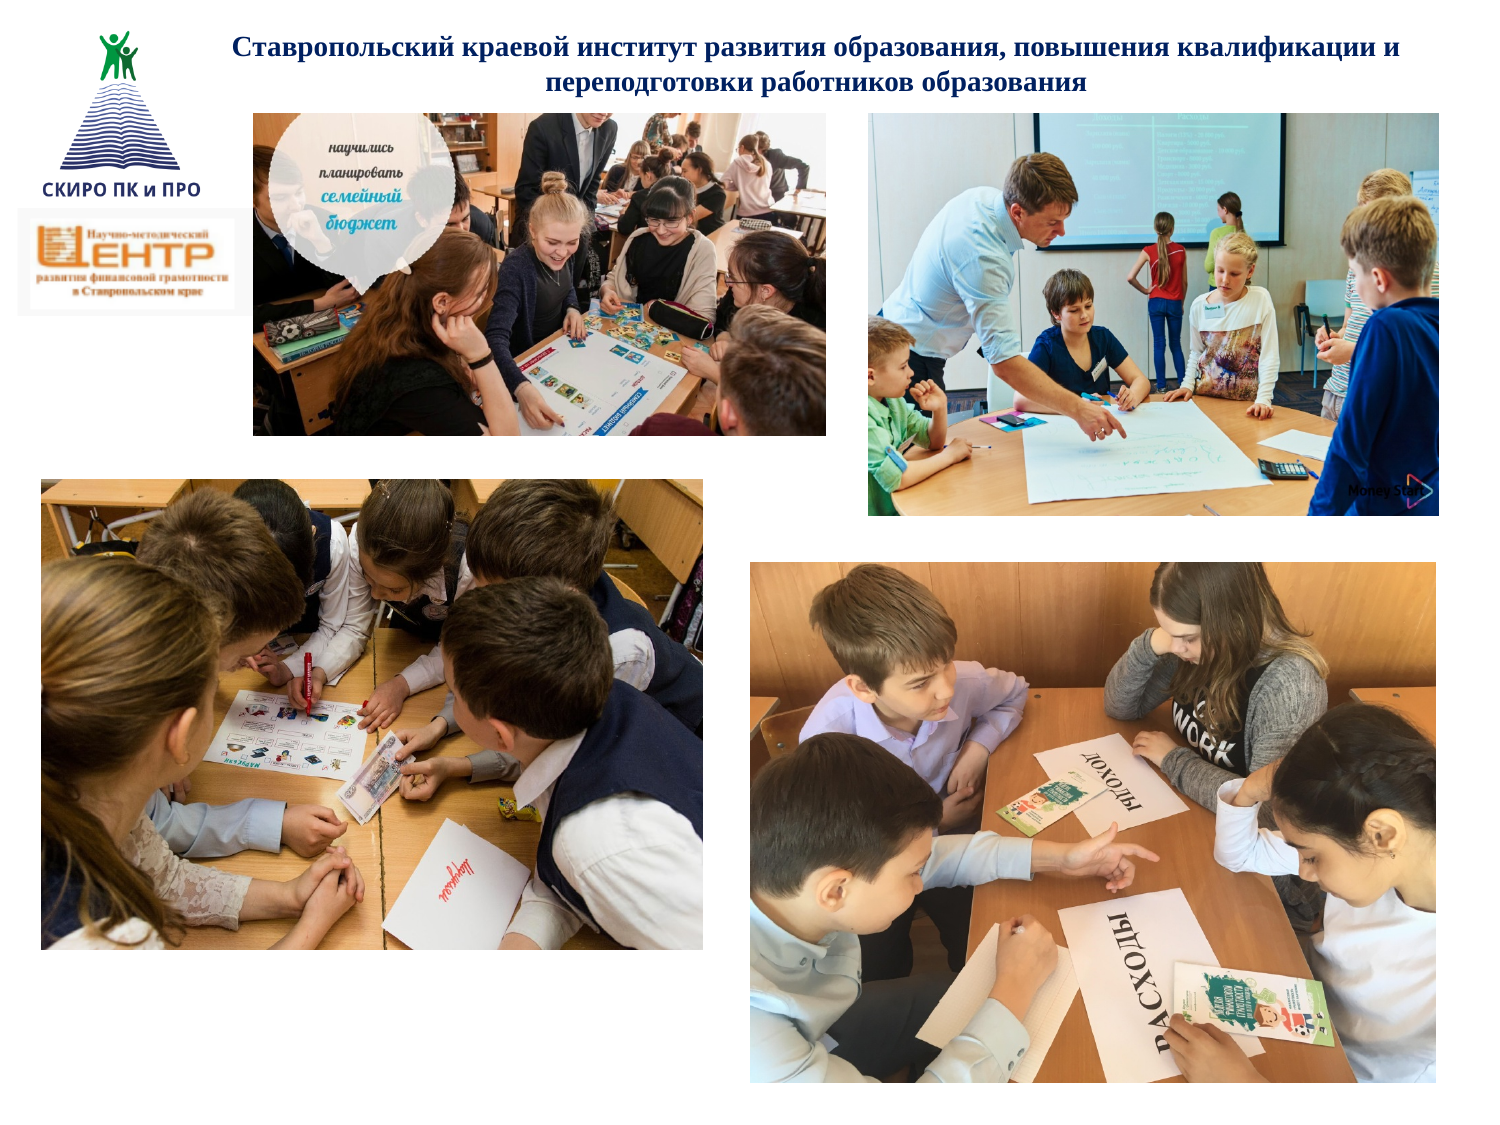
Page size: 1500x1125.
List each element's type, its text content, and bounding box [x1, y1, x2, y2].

picture [749, 562, 1436, 1083]
picture [41, 479, 703, 950]
picture [17, 113, 826, 436]
text_box Ставропольский краевой институт развития образования, повышения квалификации и переподготовки работников образования [178, 19, 1455, 105]
picture [867, 113, 1440, 516]
picture [40, 30, 201, 201]
